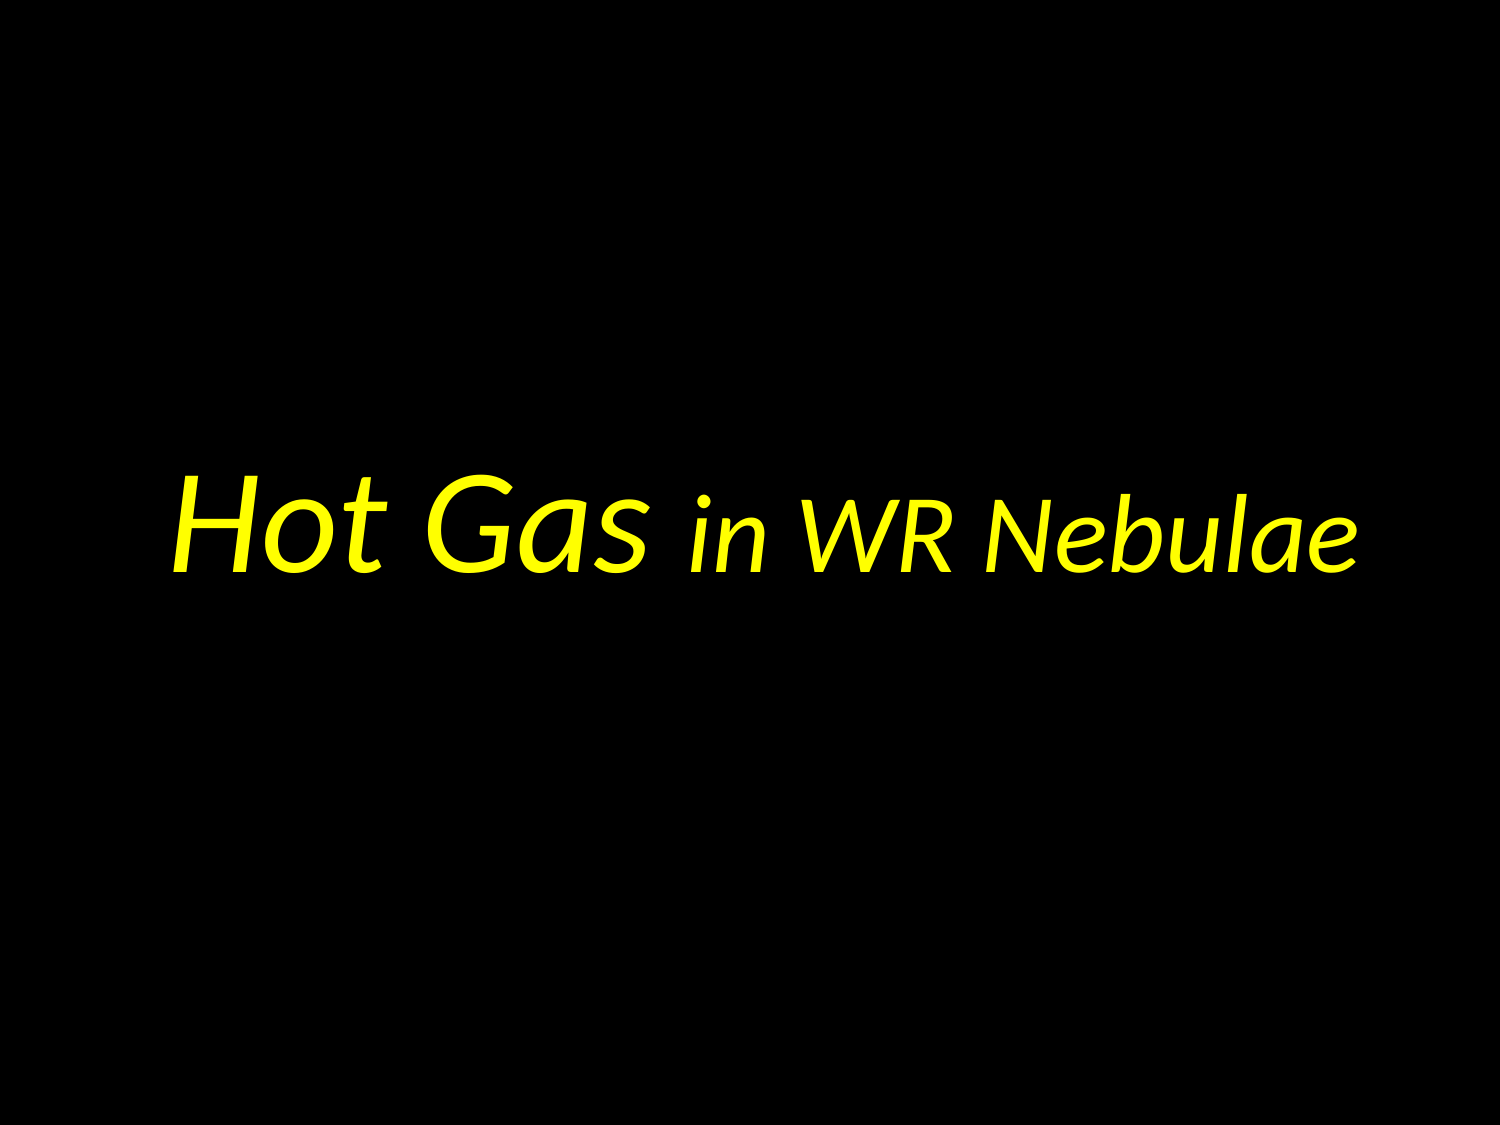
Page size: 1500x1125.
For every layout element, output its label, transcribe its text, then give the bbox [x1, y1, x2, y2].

text_box Hot Gas in WR Nebulae [152, 414, 1377, 610]
